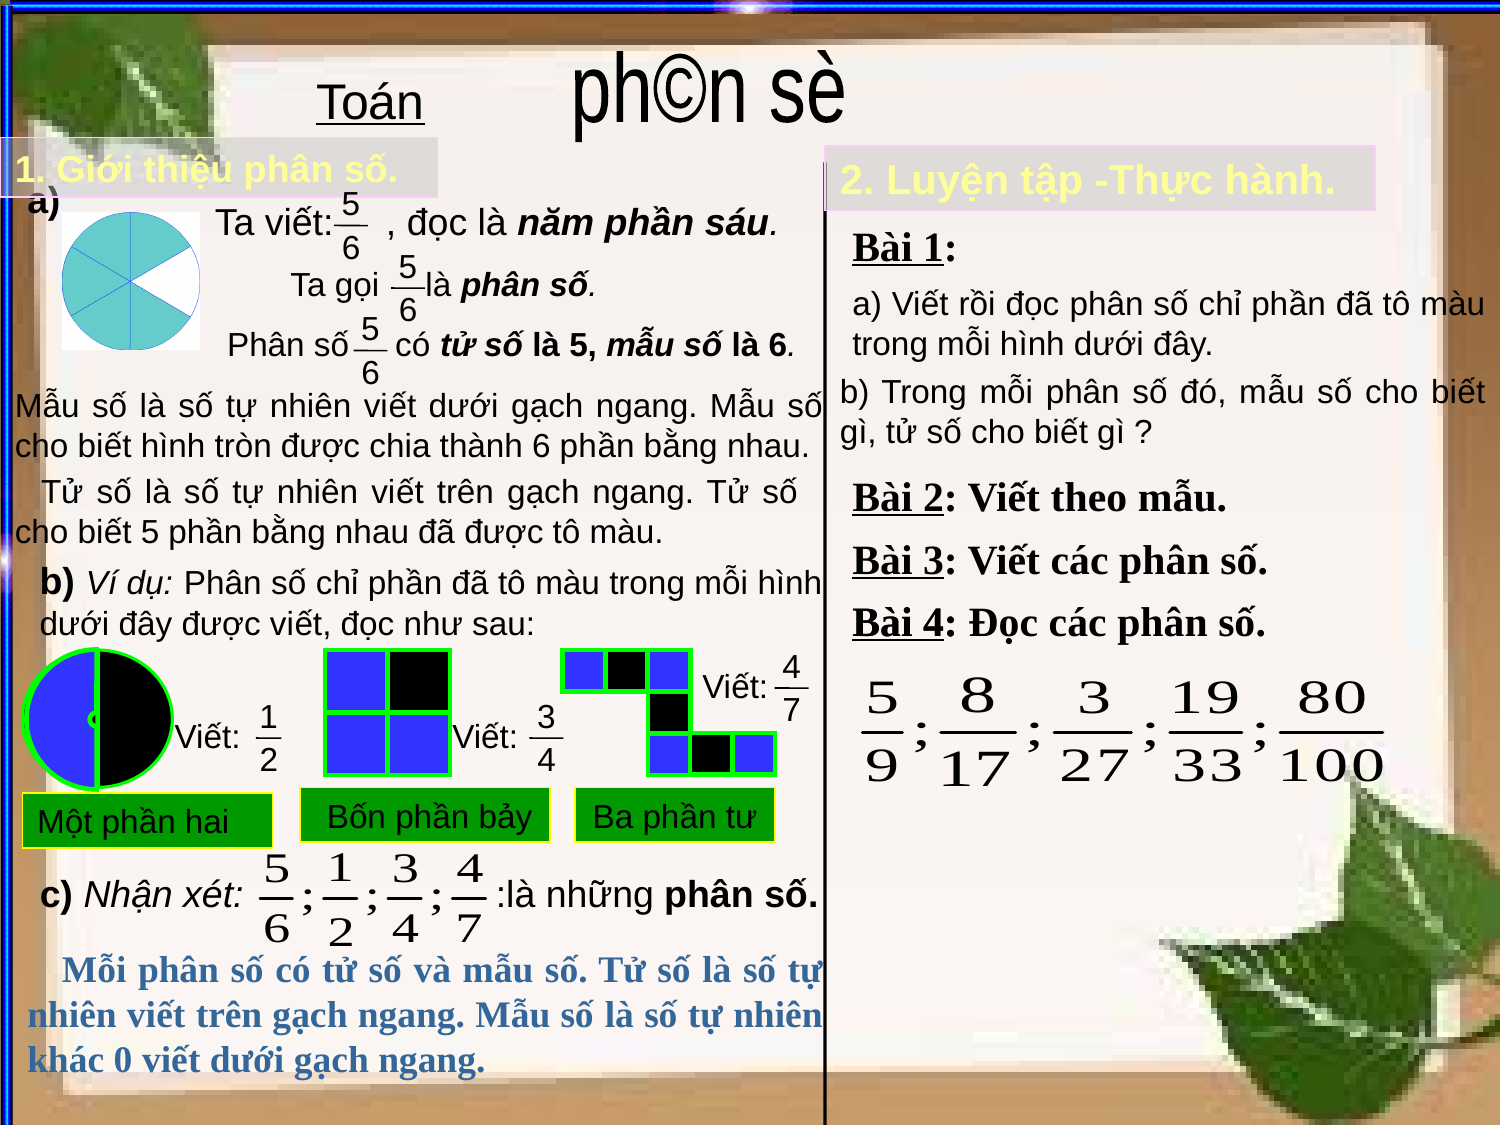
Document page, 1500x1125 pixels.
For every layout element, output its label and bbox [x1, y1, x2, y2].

text_box [0, 0, 1500, 1125]
text_box [437, 687, 589, 787]
text_box [849, 662, 1401, 798]
text_box [212, 299, 897, 400]
text_box [275, 237, 663, 298]
text_box [159, 687, 301, 787]
text_box [324, 649, 451, 776]
text_box [199, 174, 801, 275]
picture [62, 212, 201, 351]
text_box [687, 637, 834, 737]
text_box [22, 649, 173, 788]
text_box [24, 837, 876, 957]
text_box [562, 649, 776, 776]
